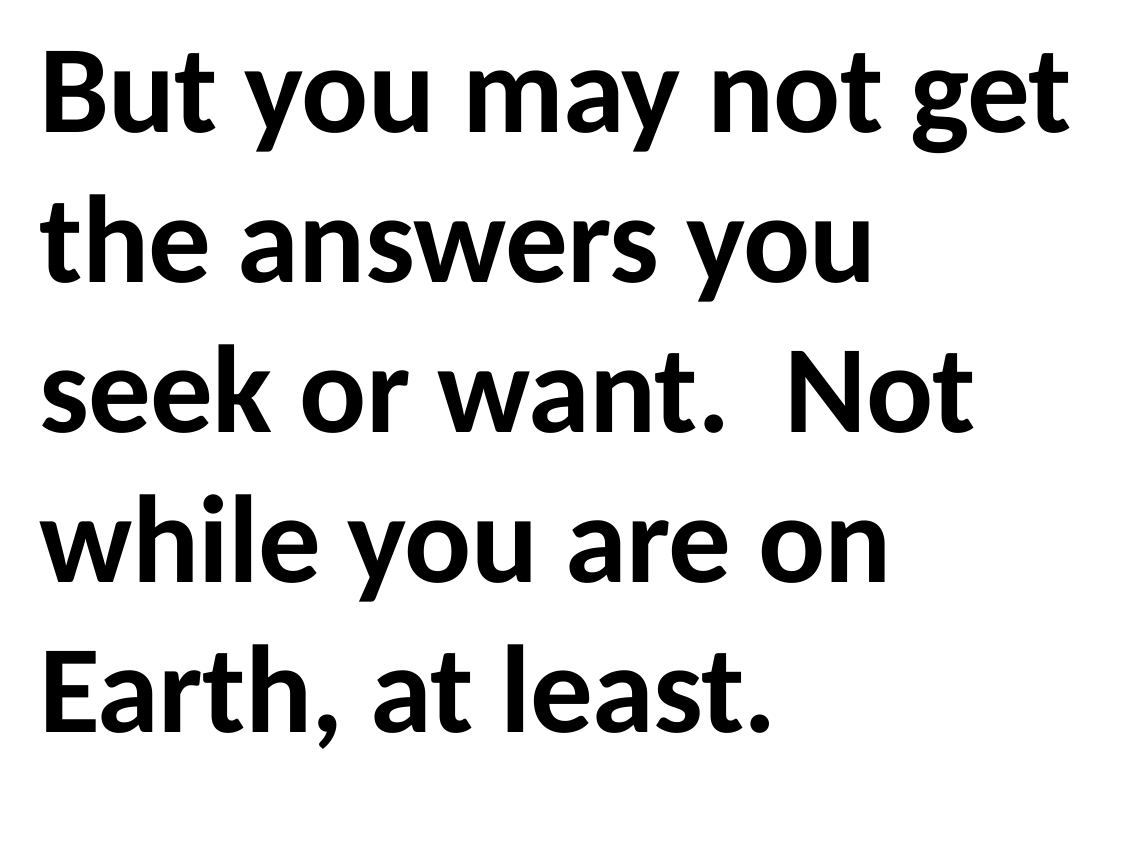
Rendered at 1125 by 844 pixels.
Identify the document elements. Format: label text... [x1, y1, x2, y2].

text_box But you may not get the answers you seek or want. Not while you are on Earth, at least. [24, 0, 1088, 765]
